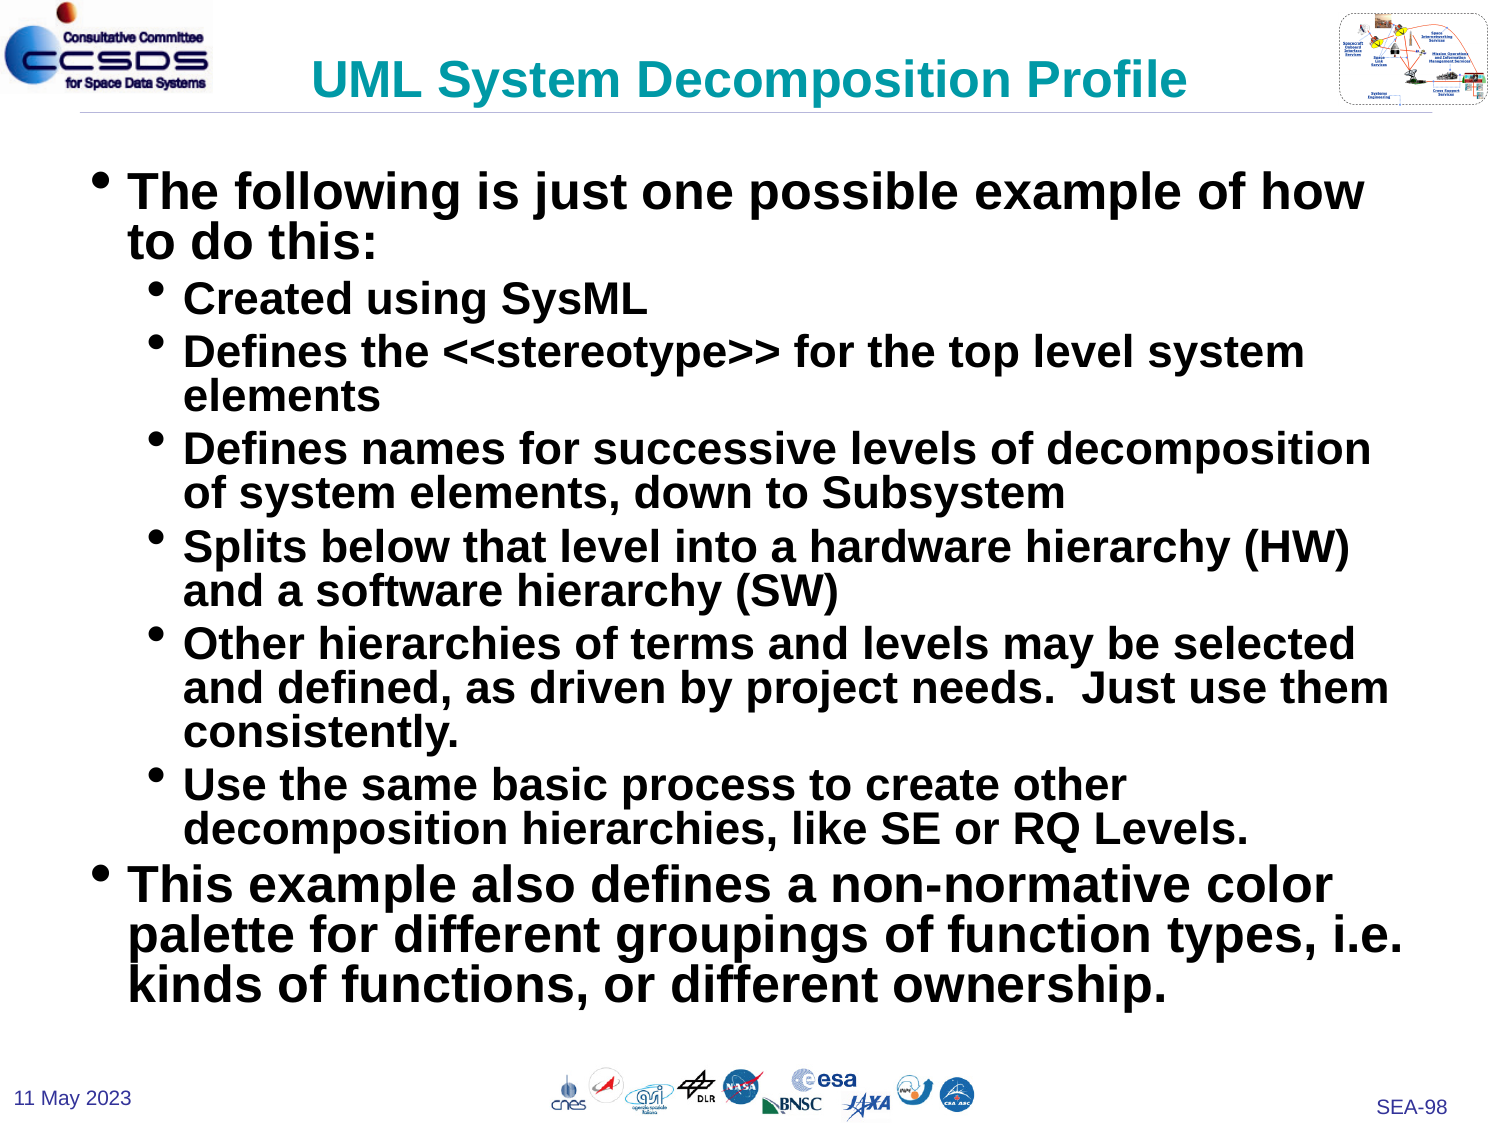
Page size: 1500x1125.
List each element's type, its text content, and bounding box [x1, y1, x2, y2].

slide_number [0, 1074, 285, 1120]
picture [1338, 12, 1488, 106]
picture [549, 1064, 975, 1125]
list The following is just one possible example of how to do this: Created using SysML Defines the <<stereotype>> for the top level system elements Defines names for successive levels of decomposition of system elements, down to Subsystem Splits below that level into a hardware hierarchy (HW) and a software hierarchy (SW) Other hierarchies of terms and levels may be selected and defined, as driven by project needs. Just use them consistently. Use the same basic process to create other decomposition hierarchies, like SE or RQ Levels. This example also defines a non-normative color palette for different groupings of function types, i.e. kinds of functions, or different ownership. [75, 162, 1425, 993]
title UML System Decomposition Profile [75, 45, 1425, 162]
picture [0, 0, 213, 94]
